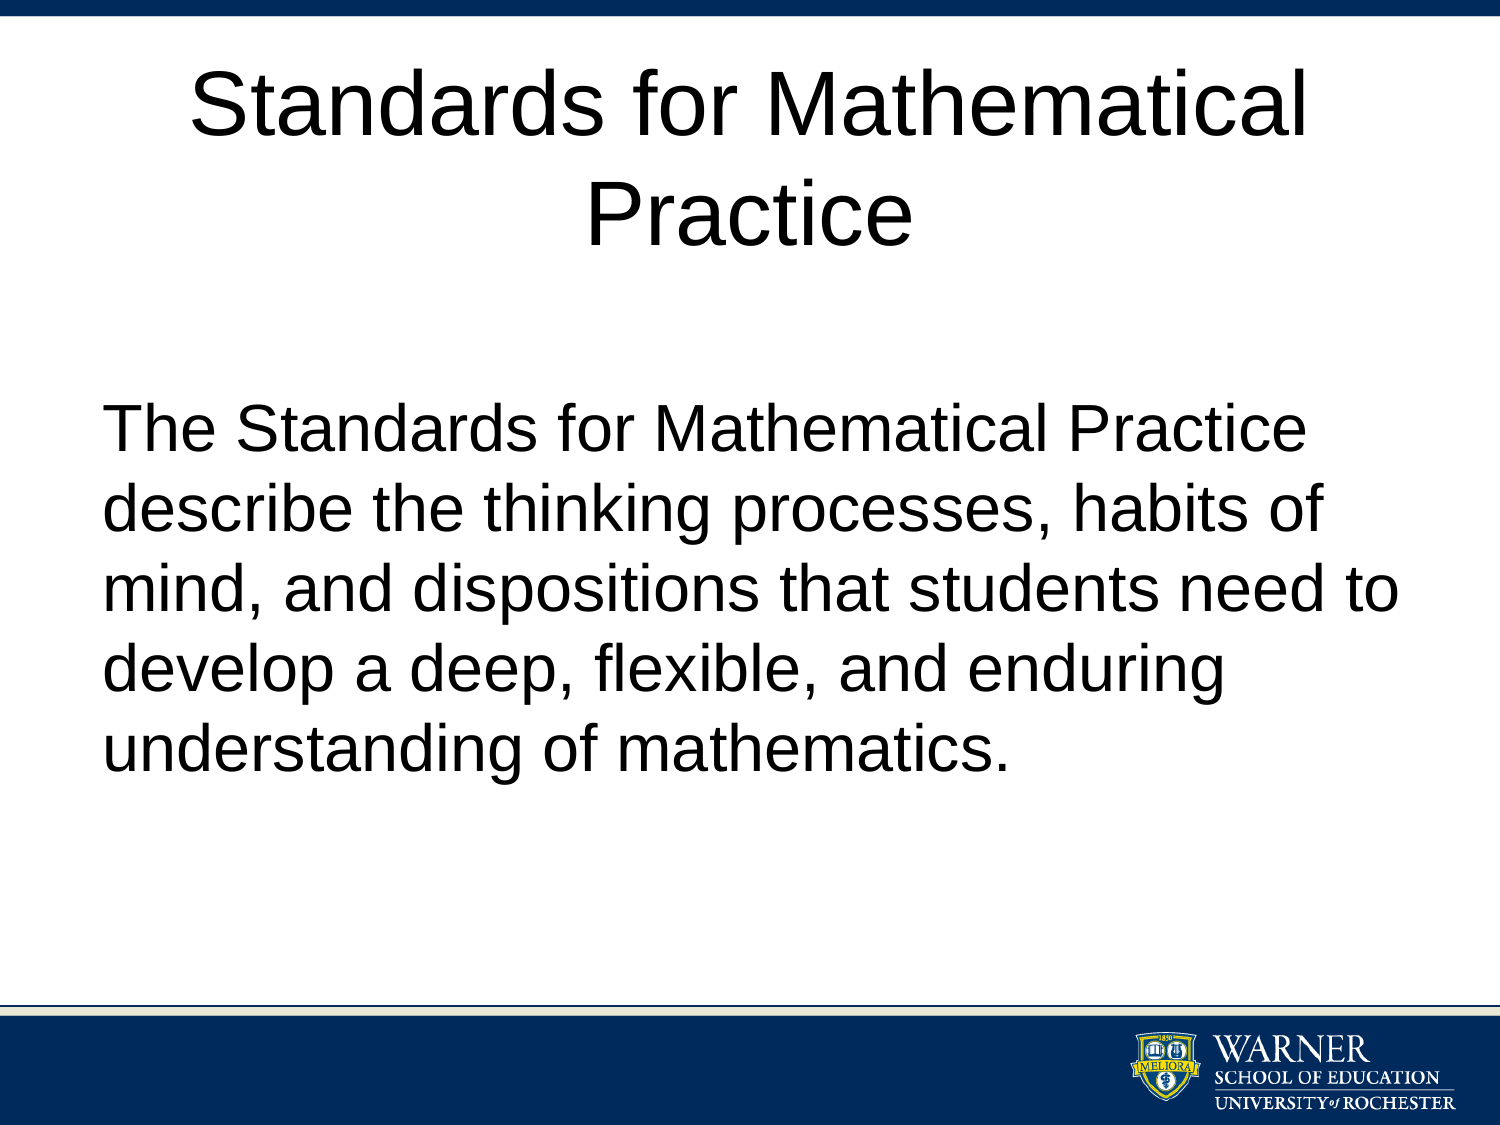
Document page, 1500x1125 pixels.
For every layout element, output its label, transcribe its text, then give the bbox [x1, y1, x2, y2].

list The Standards for Mathematical Practice describe the thinking processes, habits of mind, and dispositions that students need to develop a deep, flexible, and enduring understanding of mathematics. [87, 376, 1426, 938]
title Standards for Mathematical Practice [74, 44, 1426, 263]
picture [0, 0, 1500, 1125]
